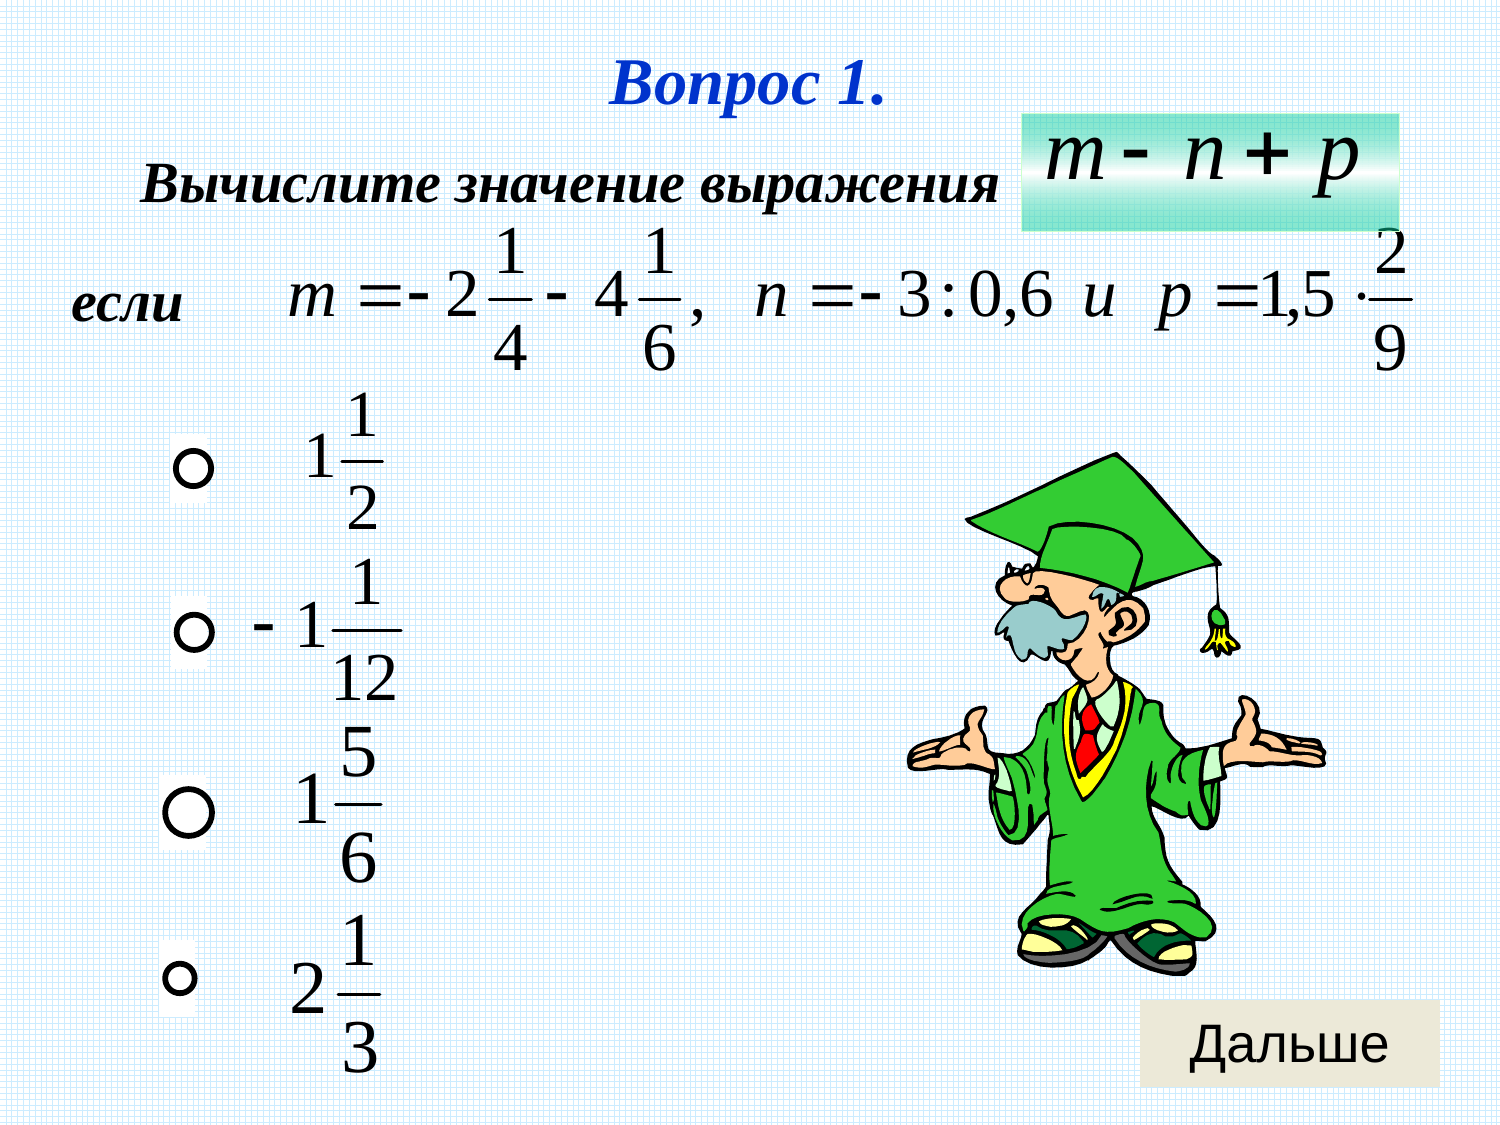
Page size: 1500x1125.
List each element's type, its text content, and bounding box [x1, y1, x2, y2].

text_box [241, 538, 414, 717]
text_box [1021, 113, 1400, 232]
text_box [289, 704, 399, 899]
text_box Вопрос 1. [123, 30, 1374, 126]
picture [903, 443, 1341, 976]
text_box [276, 207, 1425, 386]
text_box если [41, 255, 214, 341]
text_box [300, 373, 397, 544]
text_box Вычислите значение выражения [125, 137, 1016, 222]
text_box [277, 892, 393, 1090]
